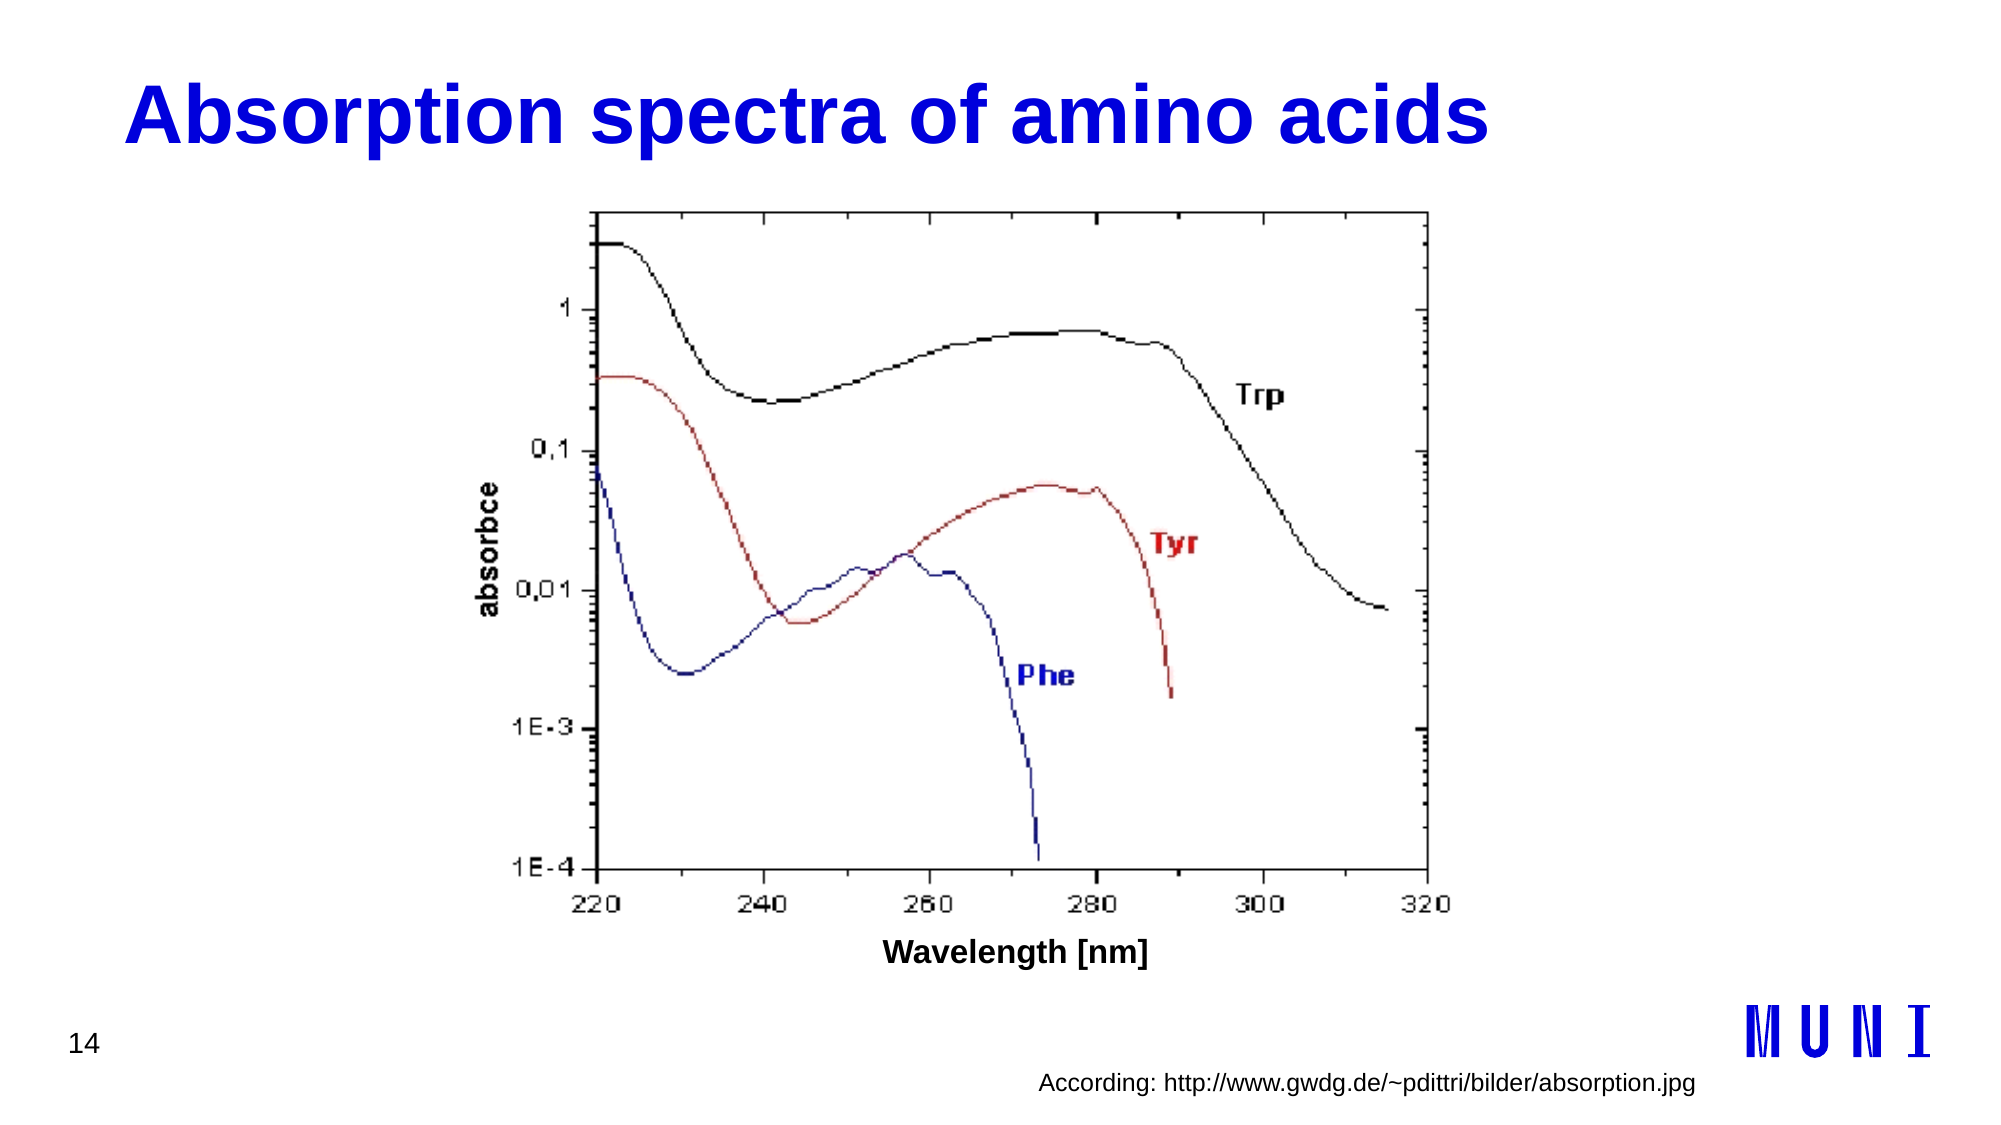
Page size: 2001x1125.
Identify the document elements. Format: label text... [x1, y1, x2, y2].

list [461, 189, 1473, 976]
text_box According: http://www.gwdg.de/~pdittri/bilder/absorption.jpg [1023, 1058, 1750, 1104]
slide_number 14 [67, 1021, 110, 1063]
title Absorption spectra of amino acids [123, 76, 1888, 151]
